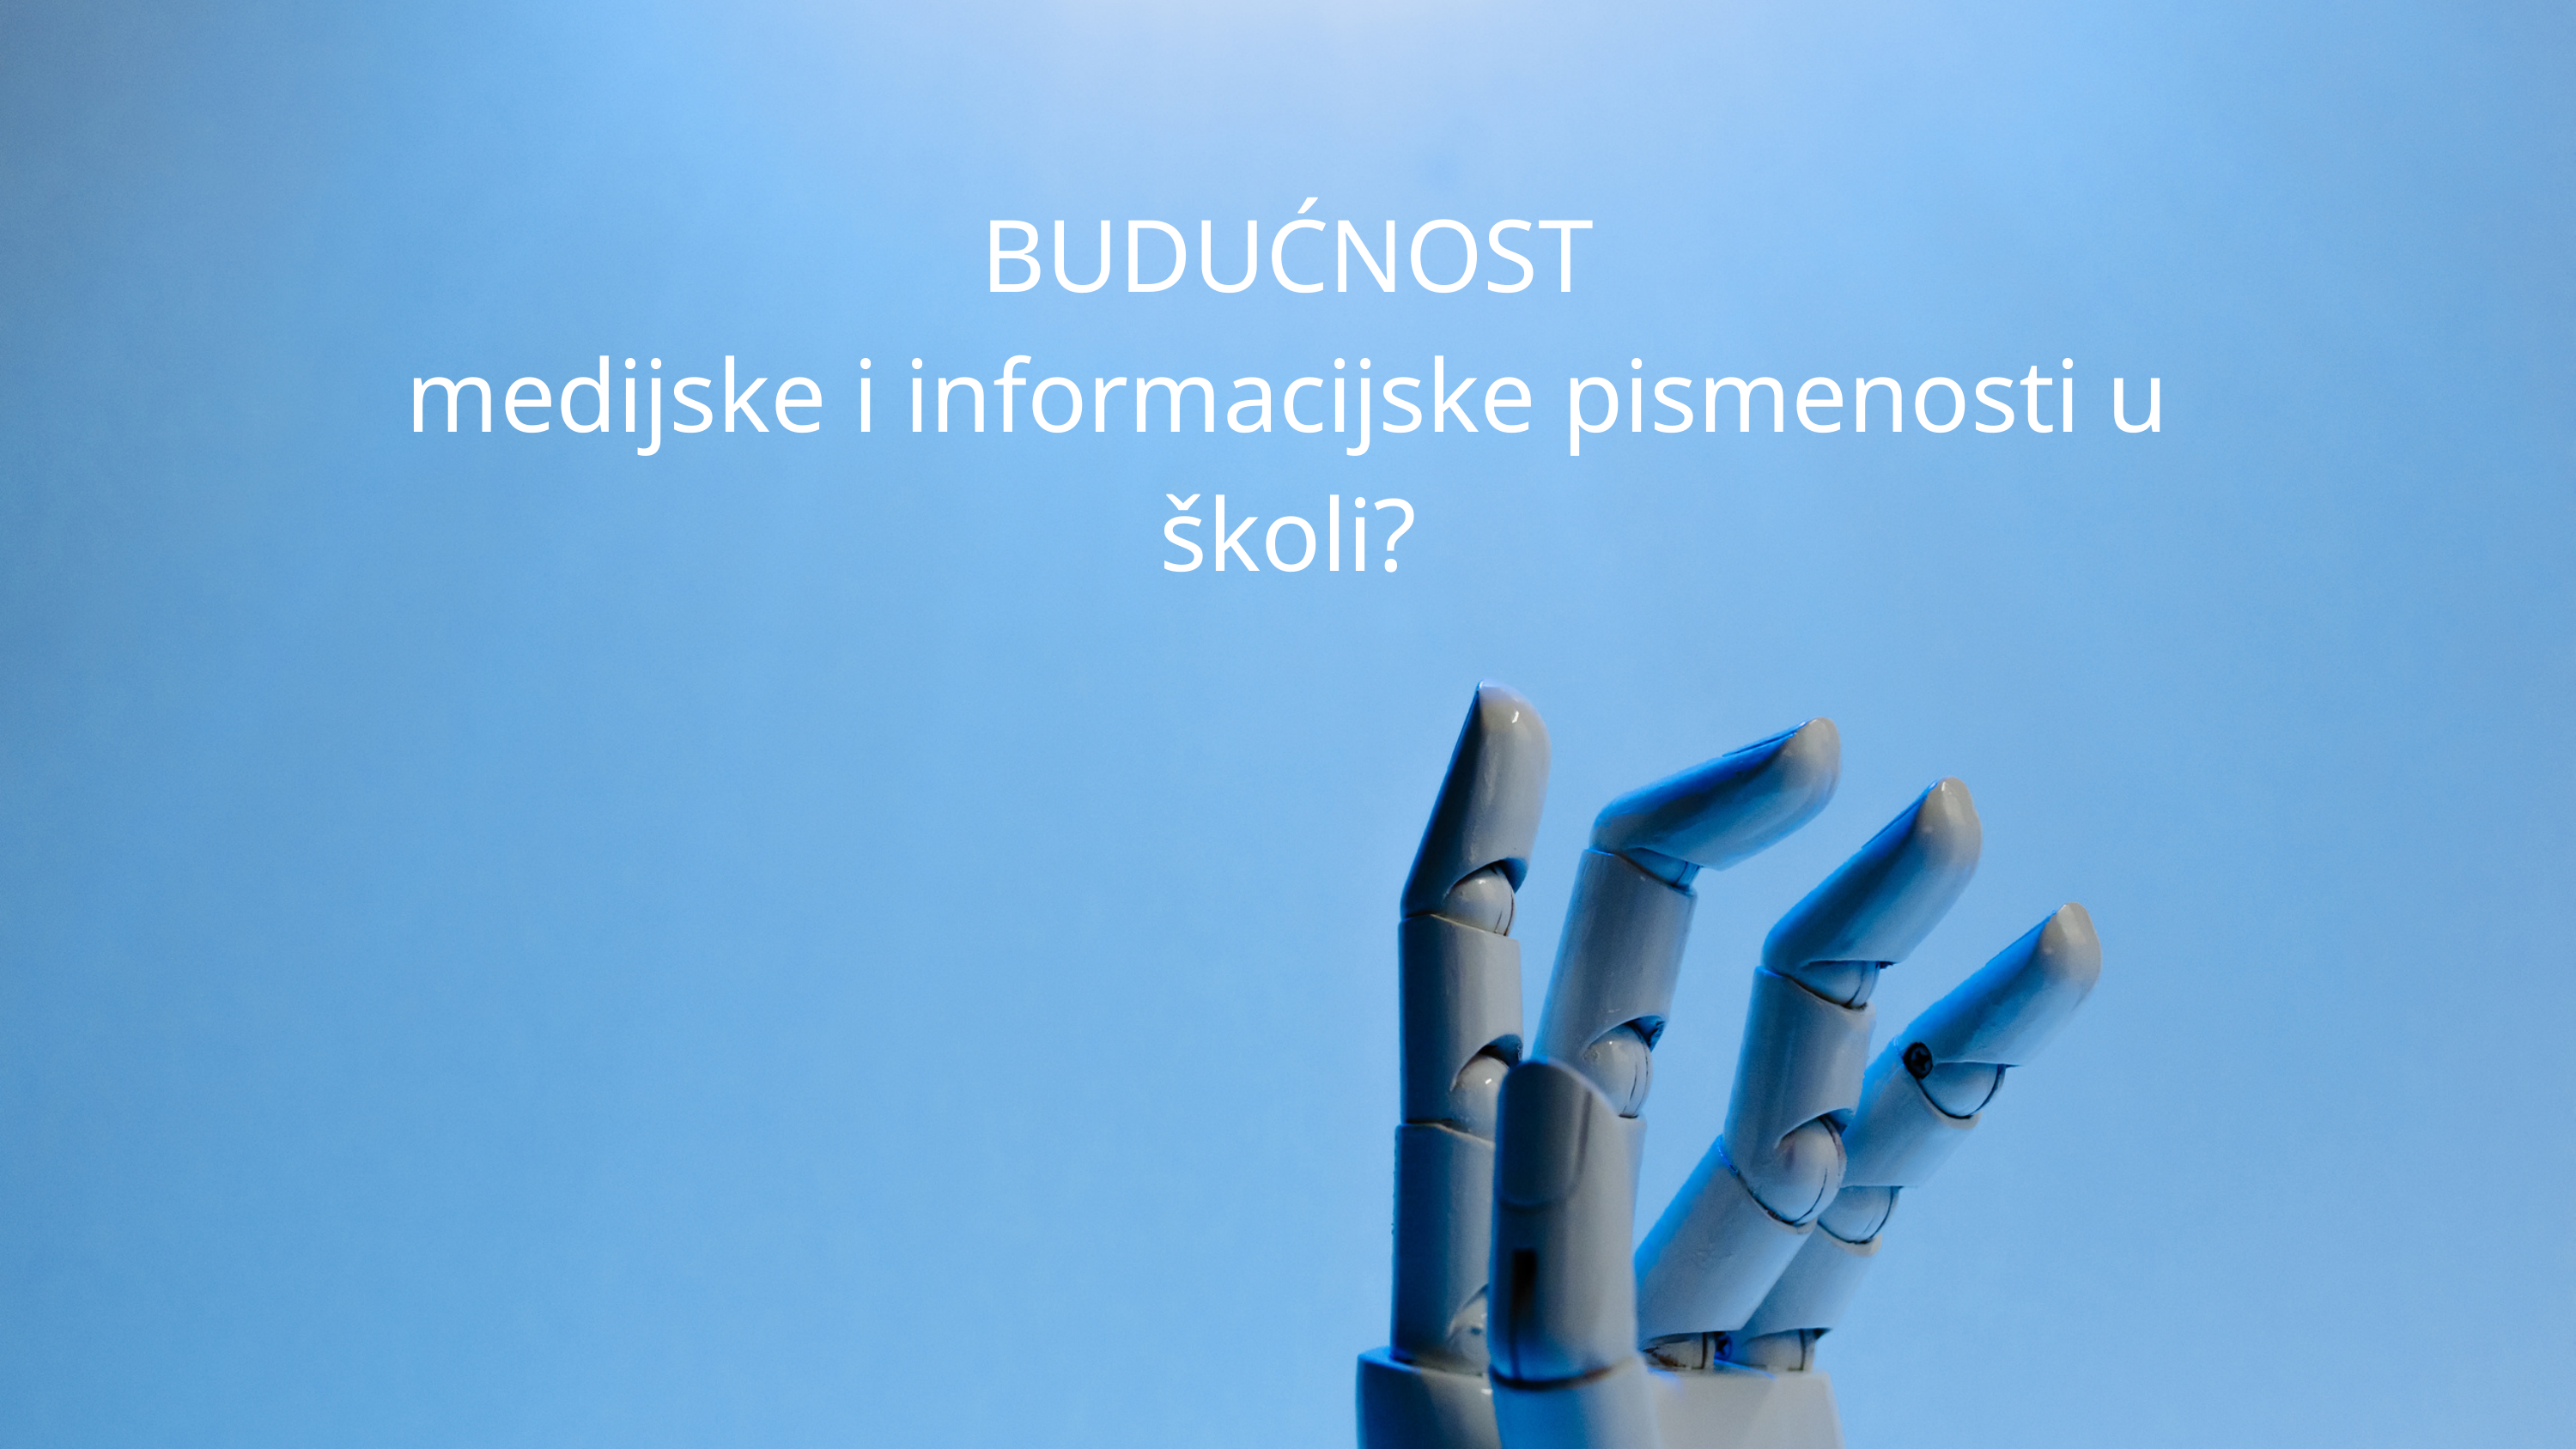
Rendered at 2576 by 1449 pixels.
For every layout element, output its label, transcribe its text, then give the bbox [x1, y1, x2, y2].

text_box [0, 0, 2576, 1449]
text_box BUDUĆNOST medijske i informacijske pismenosti u školi? [405, 173, 2171, 592]
